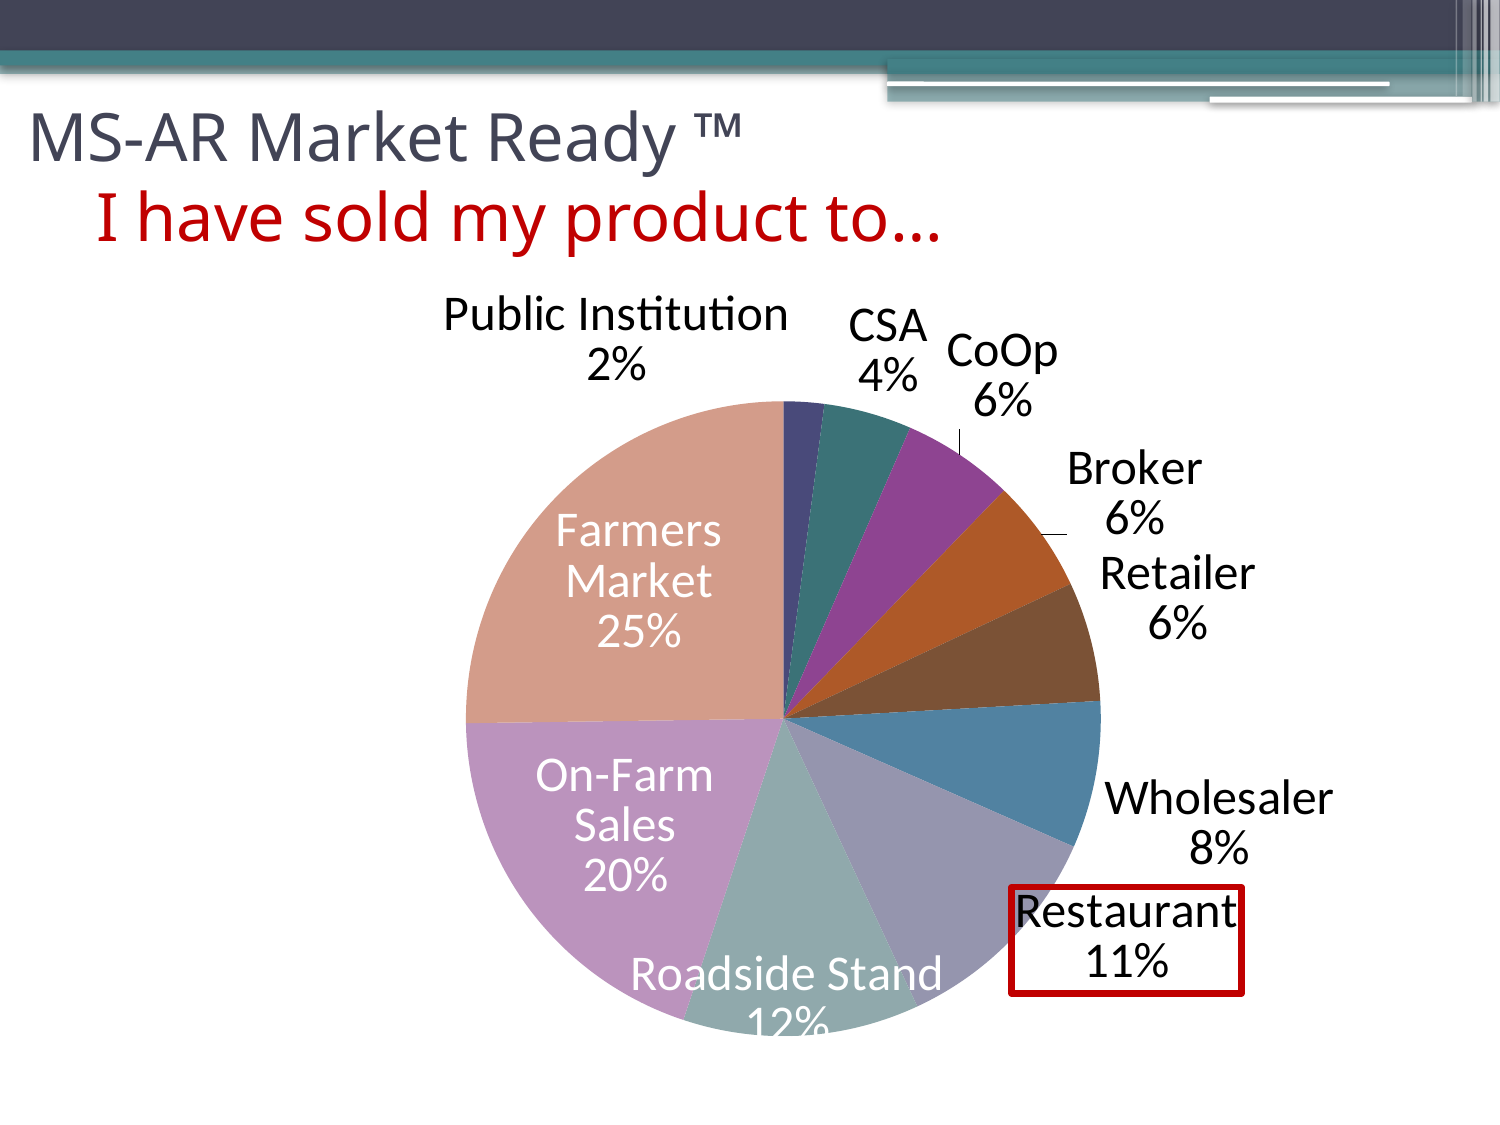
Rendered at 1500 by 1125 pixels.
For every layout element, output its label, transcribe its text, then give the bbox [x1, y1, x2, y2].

chart [37, 274, 1488, 1125]
title MS-AR Market Ready ™ I have sold my product to… [12, 87, 1500, 263]
